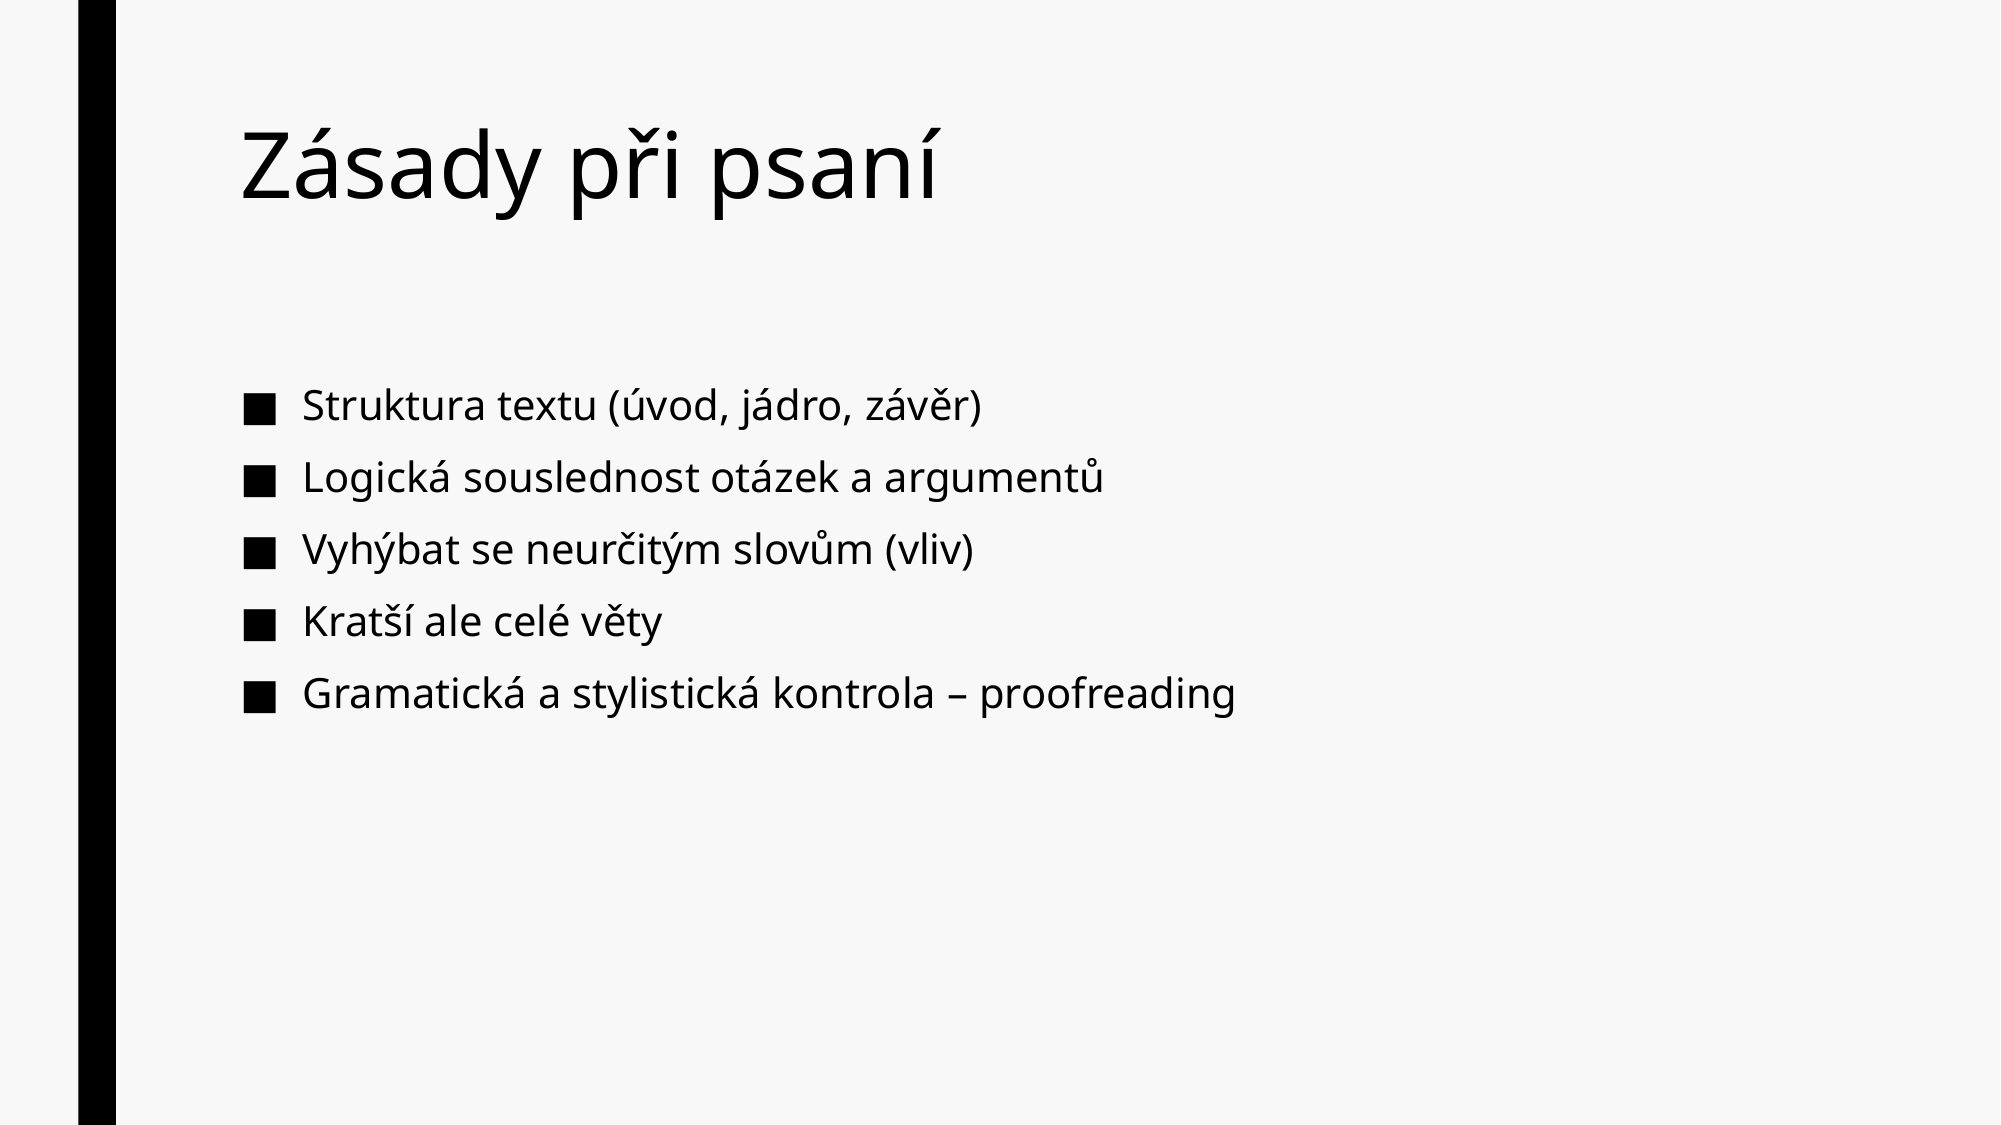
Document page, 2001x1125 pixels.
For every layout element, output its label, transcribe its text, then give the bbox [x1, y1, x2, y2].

list Struktura textu (úvod, jádro, závěr) Logická souslednost otázek a argumentů Vyhýbat se neurčitým slovům (vliv) Kratší ale celé věty Gramatická a stylistická kontrola – proofreading [225, 375, 1800, 963]
title Zásady při psaní [225, 112, 1800, 357]
